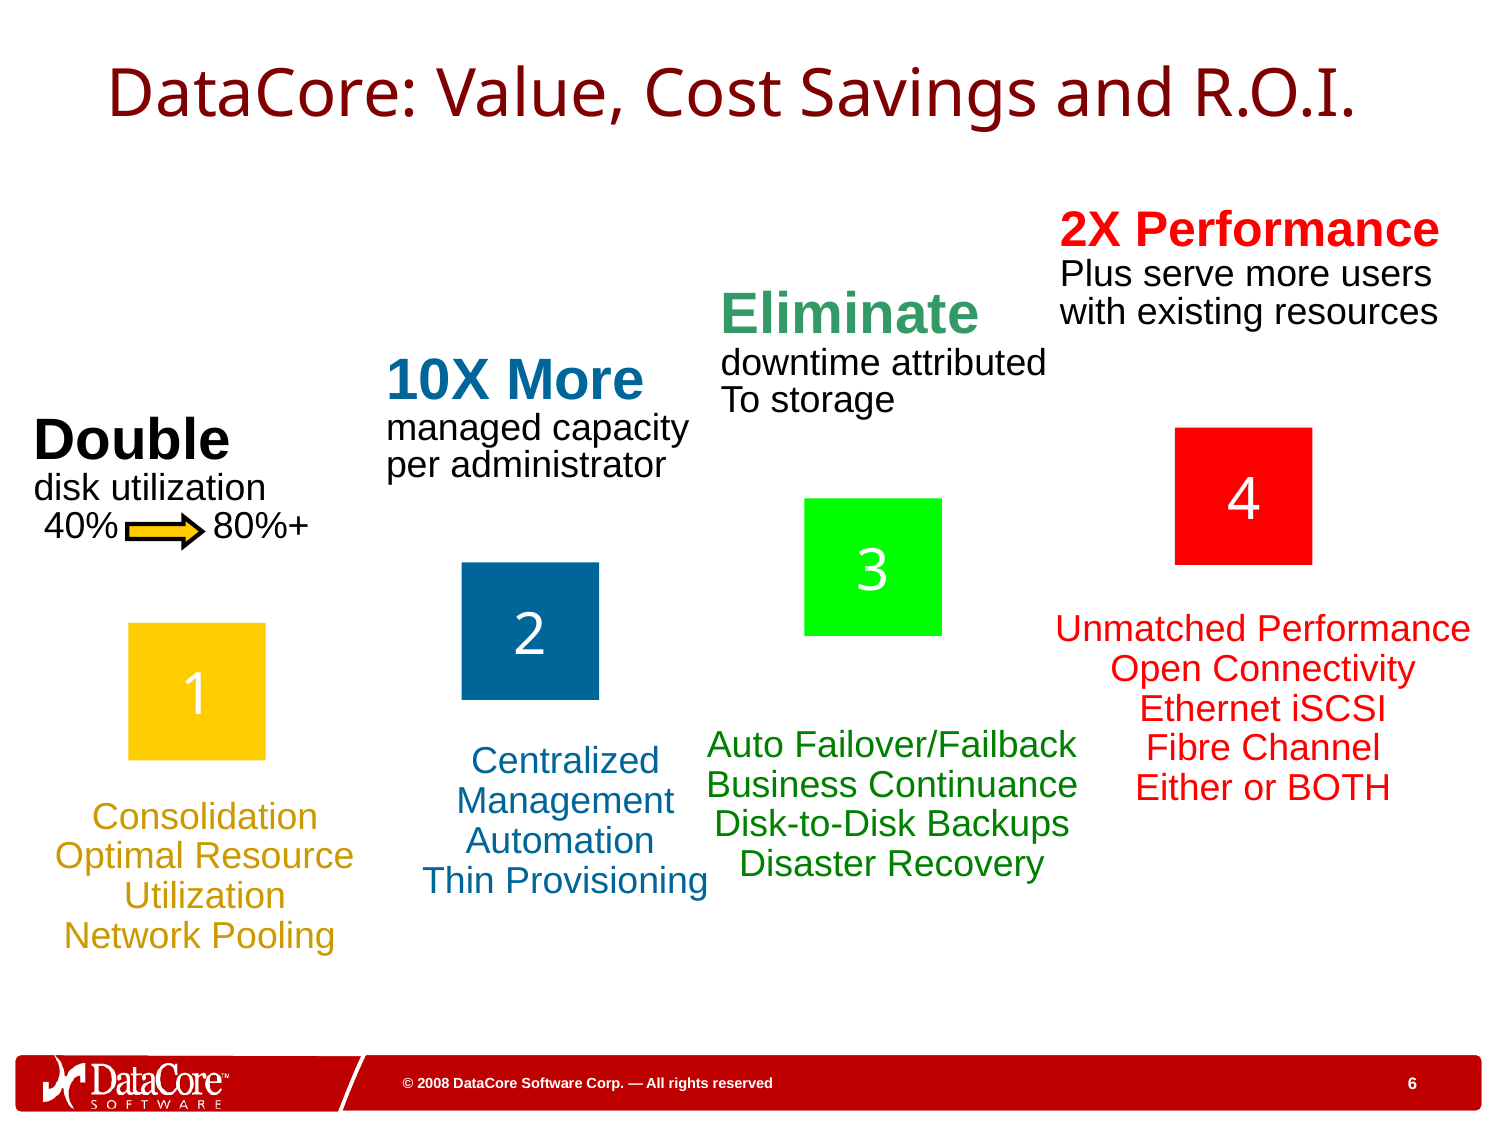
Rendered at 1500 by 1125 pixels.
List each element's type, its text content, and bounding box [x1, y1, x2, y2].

picture [43, 1055, 229, 1109]
text_box 3 [804, 498, 942, 636]
title DataCore: Value, Cost Savings and R.O.I. [56, 53, 1444, 156]
text_box Auto Failover/Failback Business Continuance Disk-to-Disk Backups Disaster Recovery [682, 672, 1102, 892]
text_box 10X More managed capacity per administrator [371, 349, 705, 493]
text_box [1037, 203, 1489, 830]
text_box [18, 409, 411, 1011]
text_box Eliminate downtime attributed To storage [705, 284, 1032, 427]
text_box 2 [461, 562, 600, 700]
text_box Centralized Management Automation Thin Provisioning [415, 737, 724, 948]
